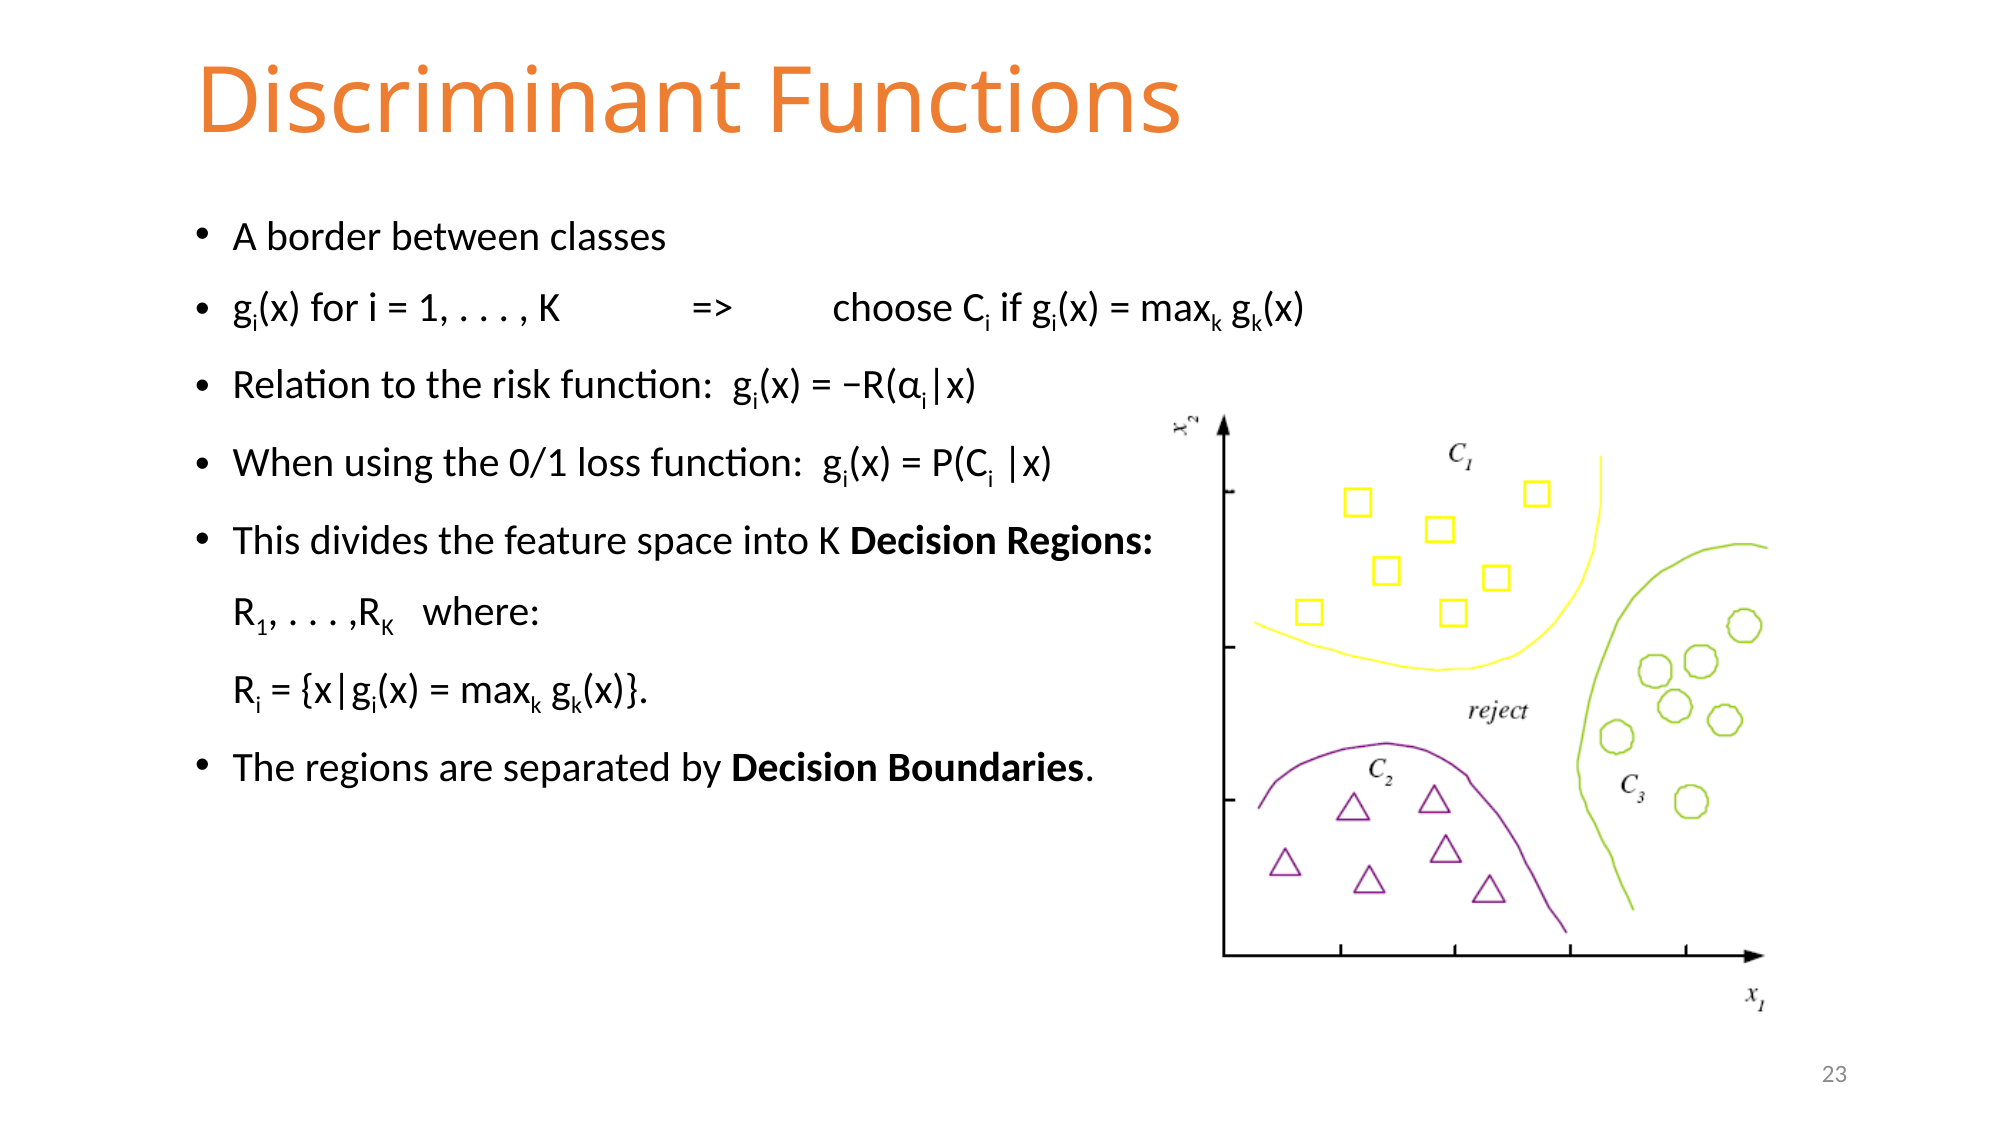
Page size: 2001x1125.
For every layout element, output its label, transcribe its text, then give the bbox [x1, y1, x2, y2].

picture [1163, 372, 1866, 1043]
slide_number 23 [1412, 1043, 1863, 1103]
title Discriminant Functions [180, 0, 1830, 200]
list A border between classes gi(x) for i = 1, . . . , K => choose Ci if gi(x) = maxk gk(x) Relation to the risk function: gi(x) = −R(αi|x) When using the 0/1 loss function: gi(x) = P(Ci |x) This divides the feature space into K Decision Regions: R1, . . . ,RK where: Ri = {x|gi(x) = maxk gk(x)}. The regions are separated by Decision Boundaries. [180, 200, 1830, 1125]
